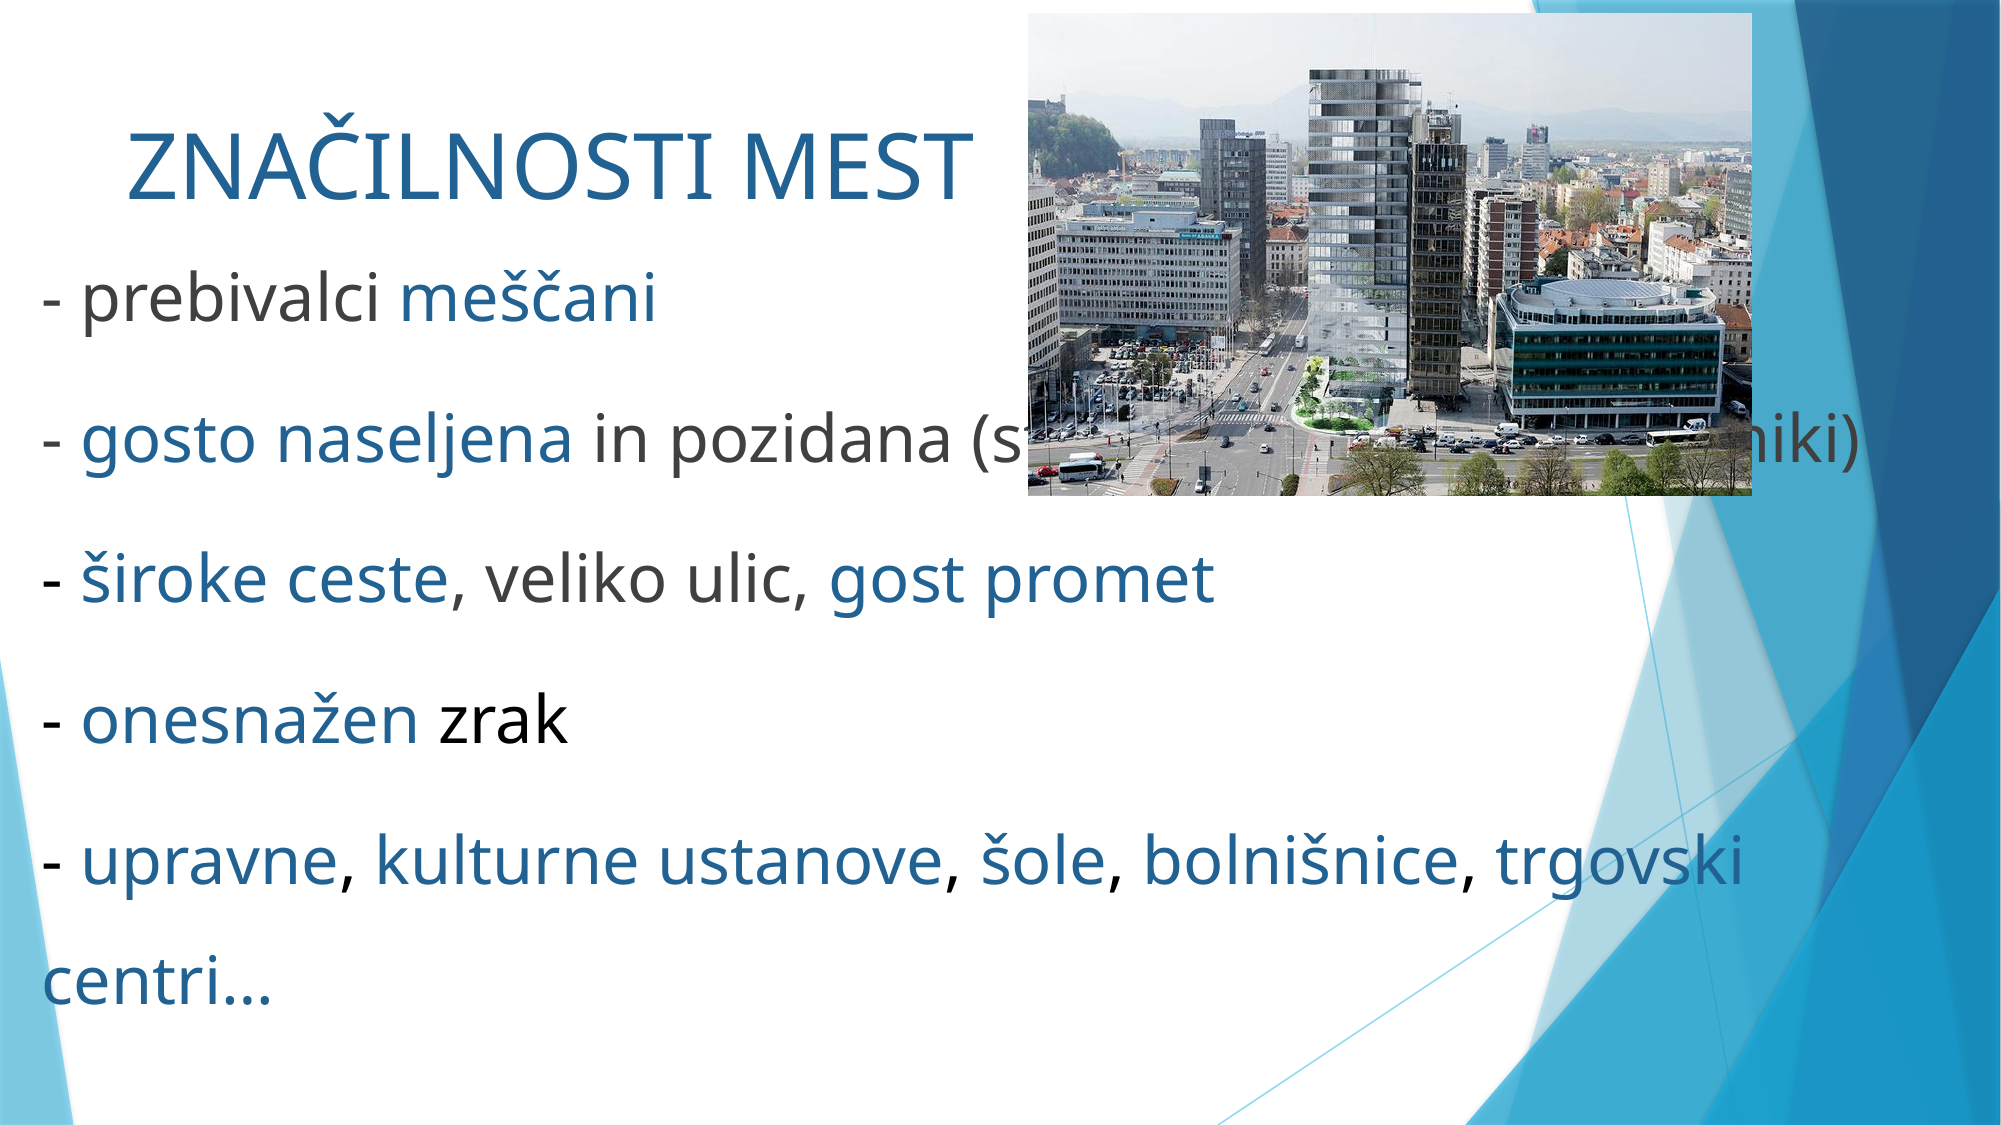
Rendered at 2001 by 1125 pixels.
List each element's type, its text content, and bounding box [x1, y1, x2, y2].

picture [1027, 12, 1753, 497]
list - prebivalci meščani - gosto naseljena in pozidana (stolpnice, bloki, nebotičniki) - široke ceste, veliko ulic, gost promet - onesnažen zrak - upravne, kulturne ustanove, šole, bolnišnice, trgovski centri… [26, 358, 1974, 1125]
title ZNAČILNOSTI MEST [111, 99, 1023, 201]
text_box [26, 409, 1884, 1040]
